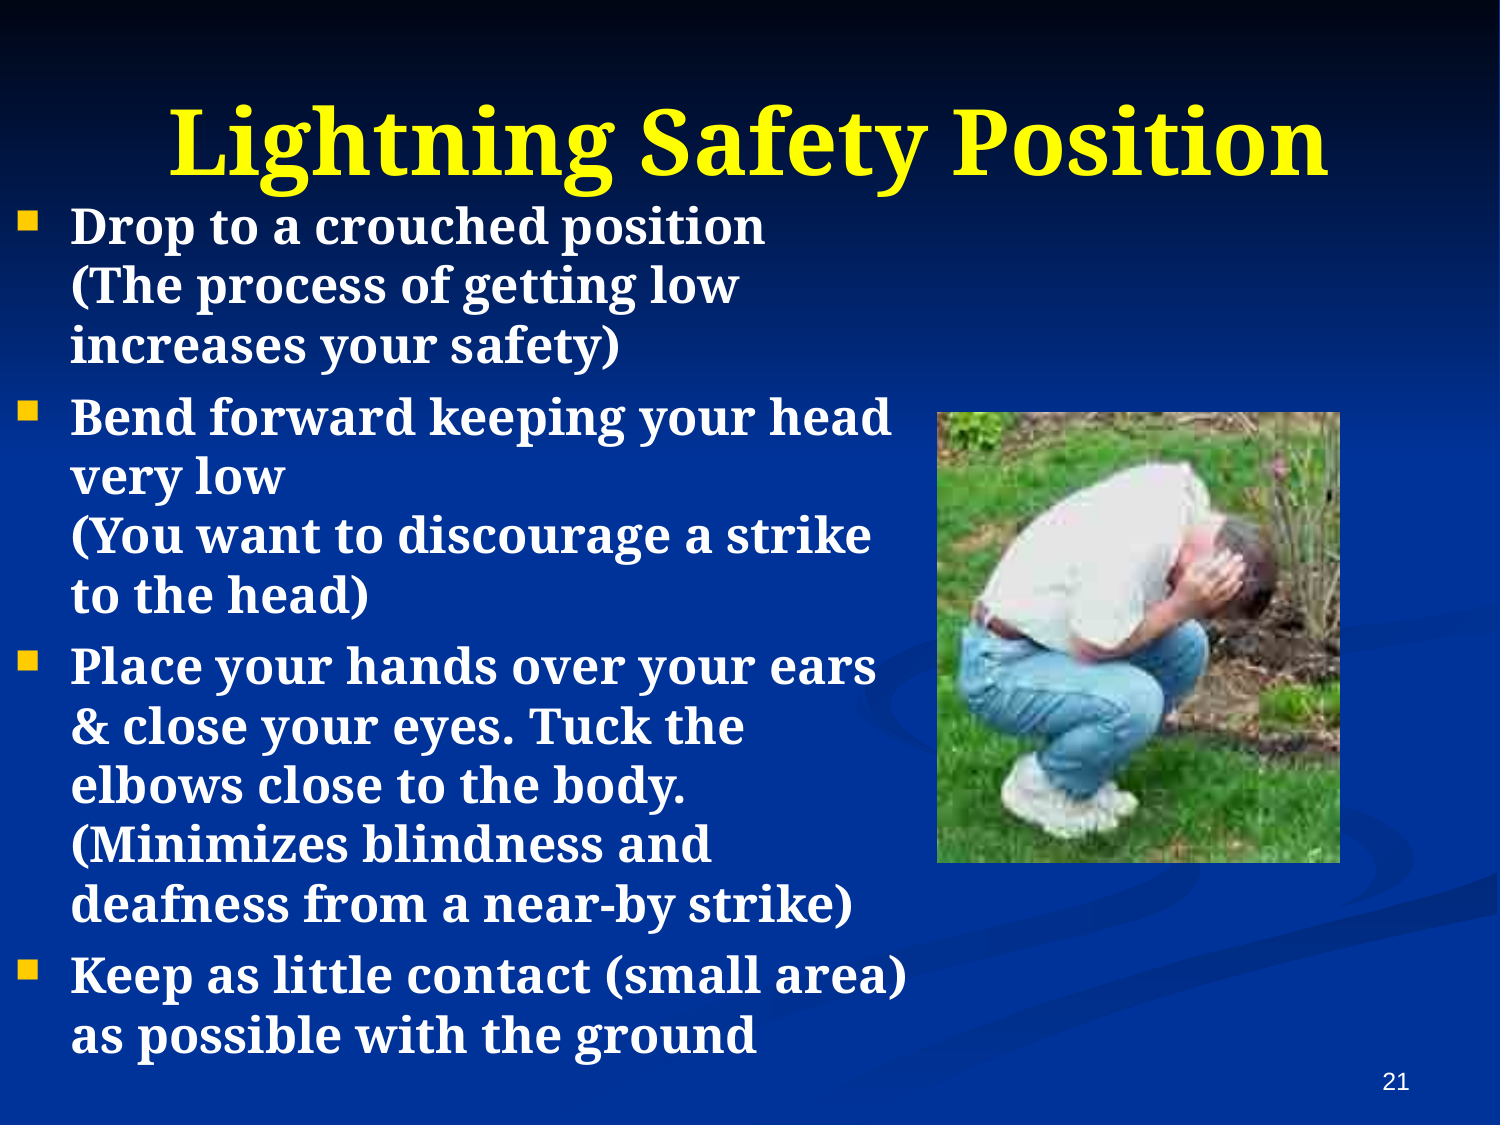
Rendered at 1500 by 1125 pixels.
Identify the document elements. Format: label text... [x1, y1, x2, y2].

picture [937, 412, 1340, 863]
list Drop to a crouched position (The process of getting low increases your safety) Bend forward keeping your head very low (You want to discourage a strike to the head) Place your hands over your ears & close your eyes. Tuck the elbows close to the body. (Minimizes blindness and deafness from a near-by strike) Keep as little contact (small area) as possible with the ground [0, 187, 925, 1100]
title Lightning Safety Position [75, 45, 1425, 233]
text_box <number> [1074, 1025, 1425, 1104]
